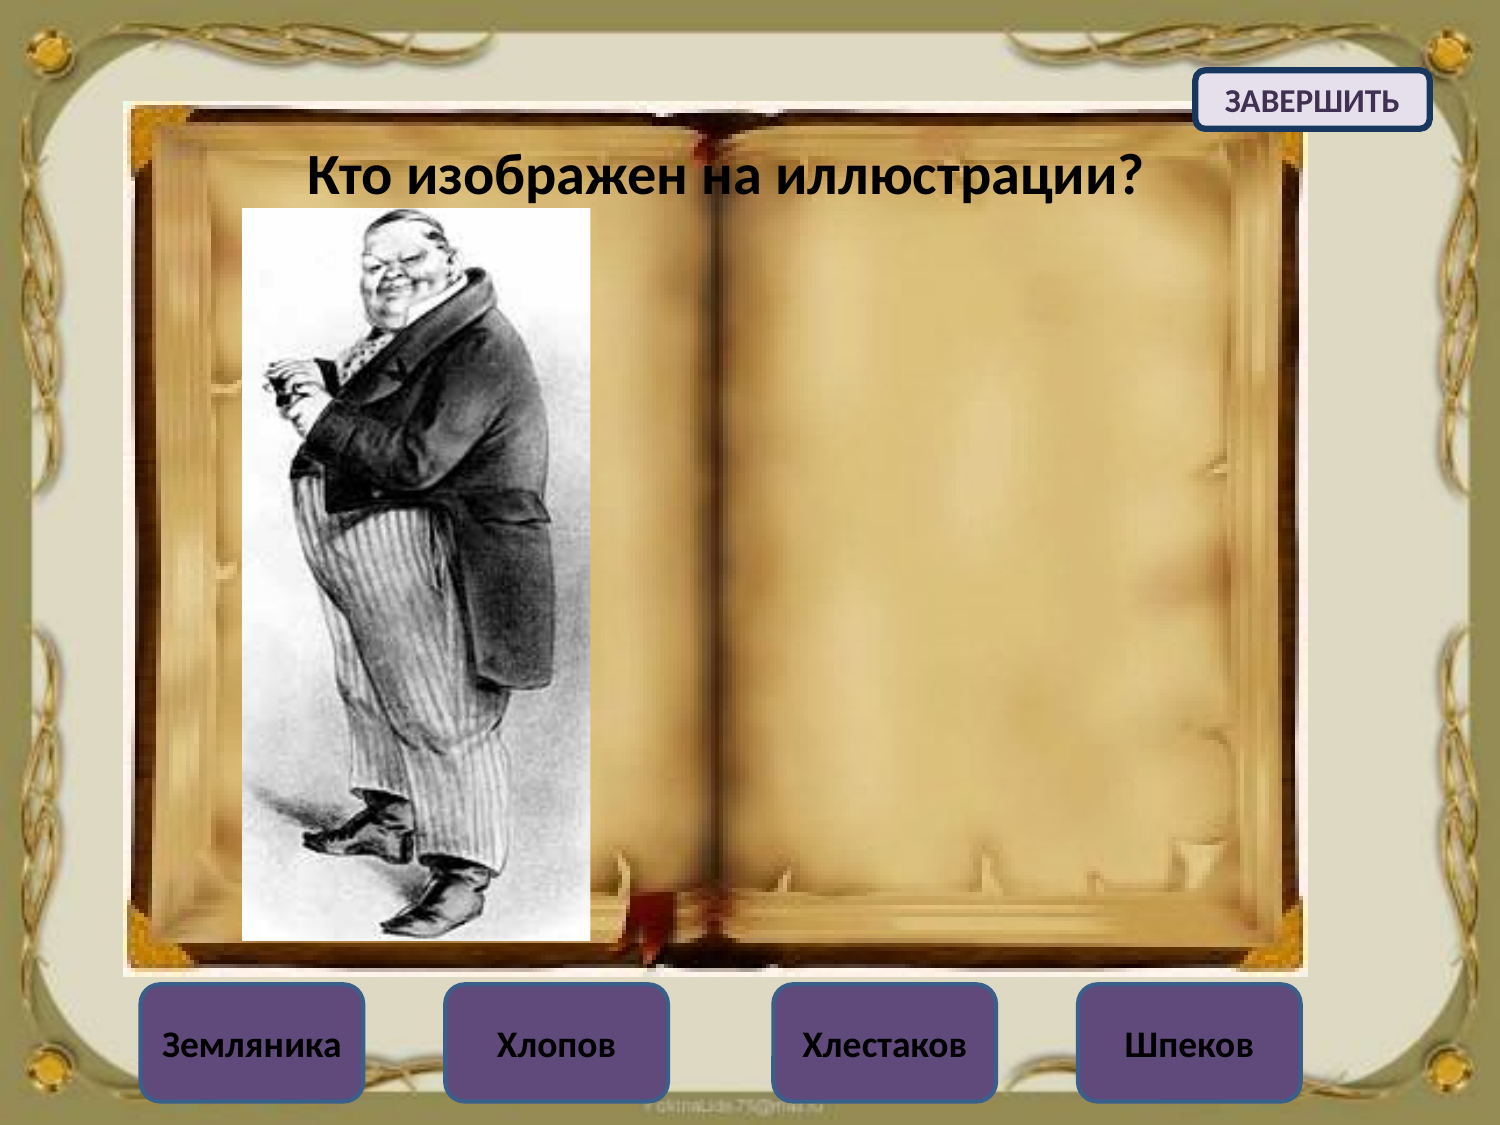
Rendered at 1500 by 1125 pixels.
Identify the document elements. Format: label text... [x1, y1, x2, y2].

text_box Хлопов [443, 986, 671, 1104]
text_box ЗАВЕРШИТЬ [1193, 68, 1432, 131]
text_box Хлестаков [771, 986, 999, 1104]
text_box Земляника [138, 986, 366, 1104]
picture [0, 0, 1500, 1125]
text_box Шпеков [1075, 986, 1303, 1104]
